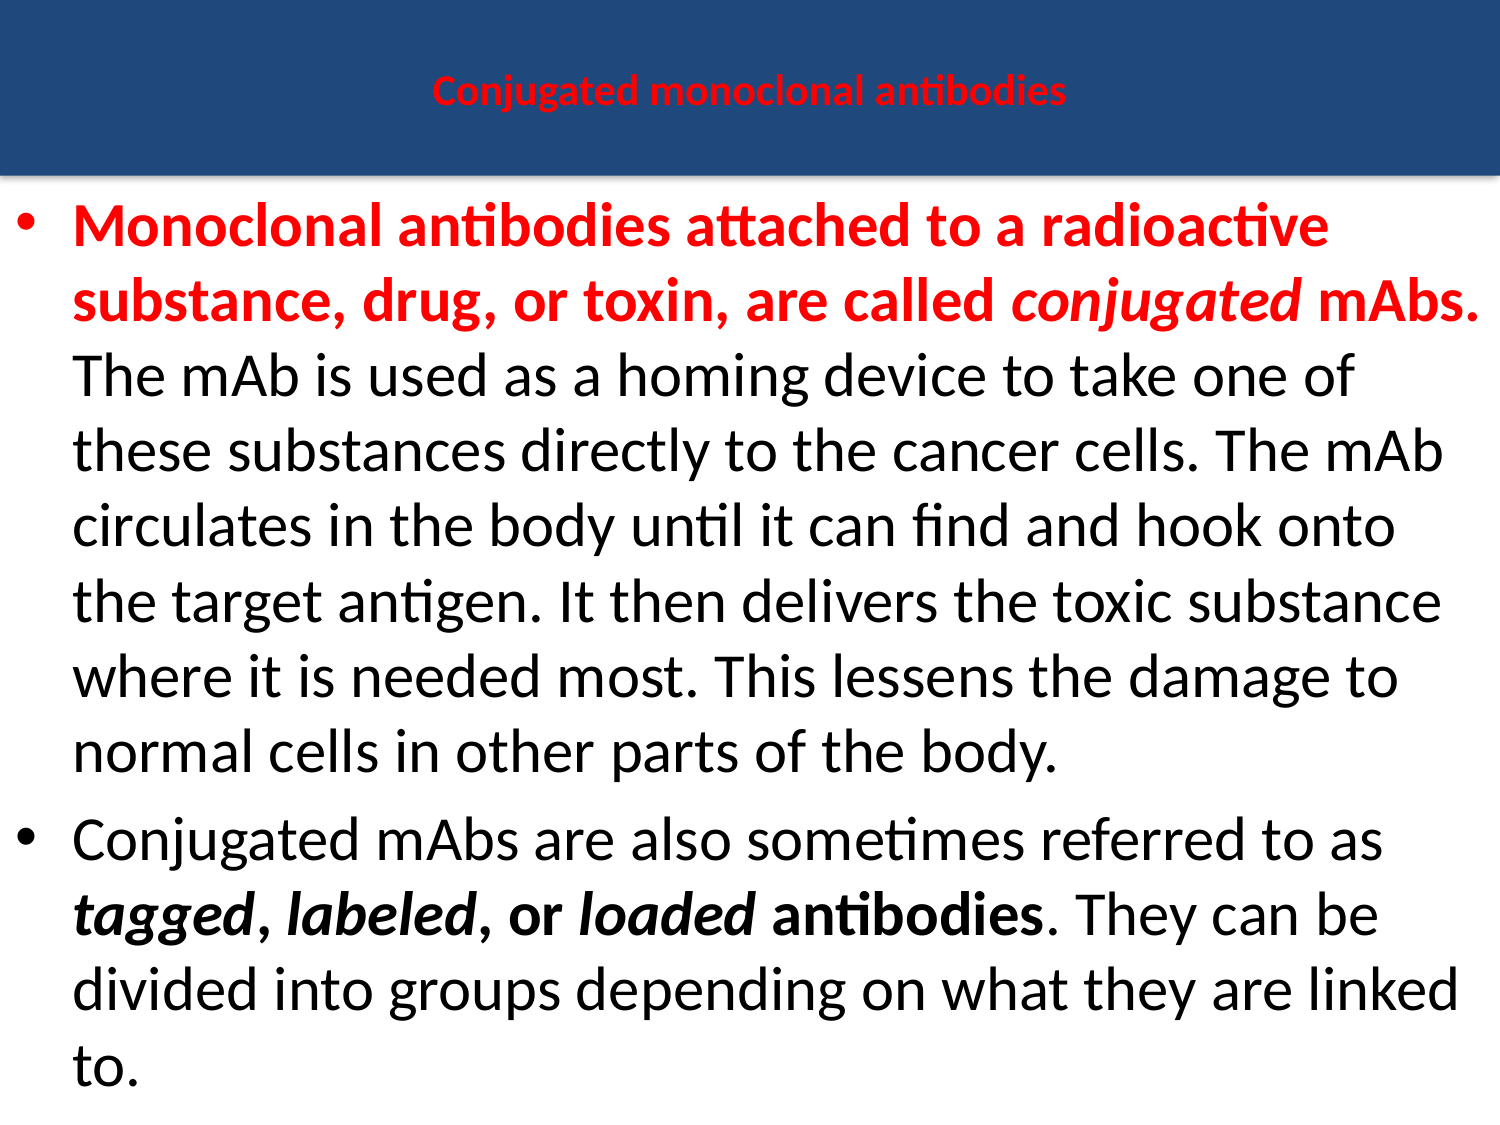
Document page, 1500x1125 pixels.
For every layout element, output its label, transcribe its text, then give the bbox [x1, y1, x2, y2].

title Conjugated monoclonal antibodies [0, 0, 1500, 175]
list Monoclonal antibodies attached to a radioactive substance, drug, or toxin, are called conjugated mAbs. The mAb is used as a homing device to take one of these substances directly to the cancer cells. The mAb circulates in the body until it can find and hook onto the target antigen. It then delivers the toxic substance where it is needed most. This lessens the damage to normal cells in other parts of the body. Conjugated mAbs are also sometimes referred to as tagged, labeled, or loaded antibodies. They can be divided into groups depending on what they are linked to. [0, 175, 1500, 1125]
